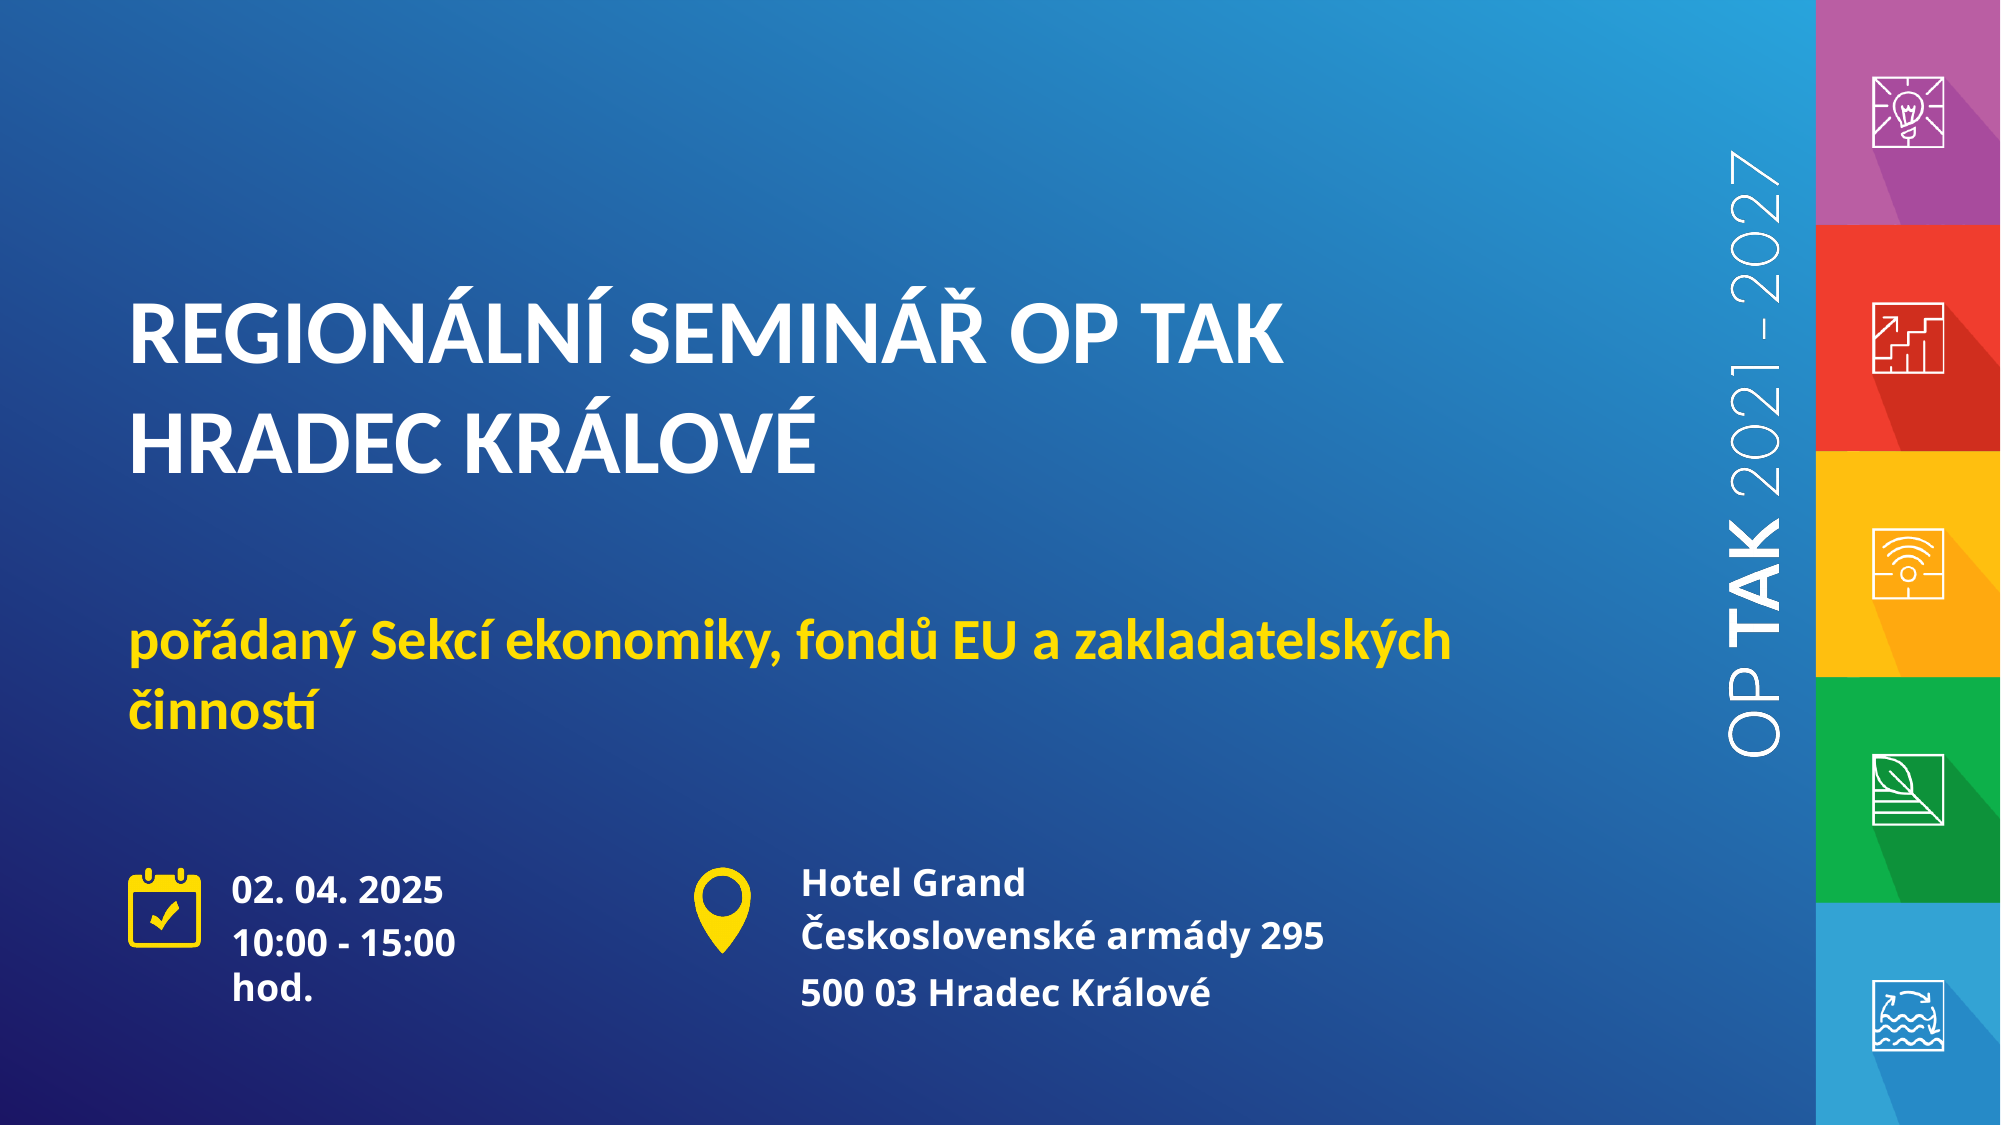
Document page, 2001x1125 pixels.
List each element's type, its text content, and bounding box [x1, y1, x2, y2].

text_box 02. 04. 2025 10:00 - 15:00 hod. [231, 807, 534, 974]
picture [0, 0, 2001, 1125]
text_box Hotel Grand Československé armády 295 500 03 Hradec Králové [800, 800, 1539, 1022]
text_box REGIONÁLNÍ SEMINÁŘ OP TAK HRADEC KRÁLOVÉ pořádaný Sekcí ekonomiky, fondů EU a zakladatelských činností [128, 212, 1481, 739]
